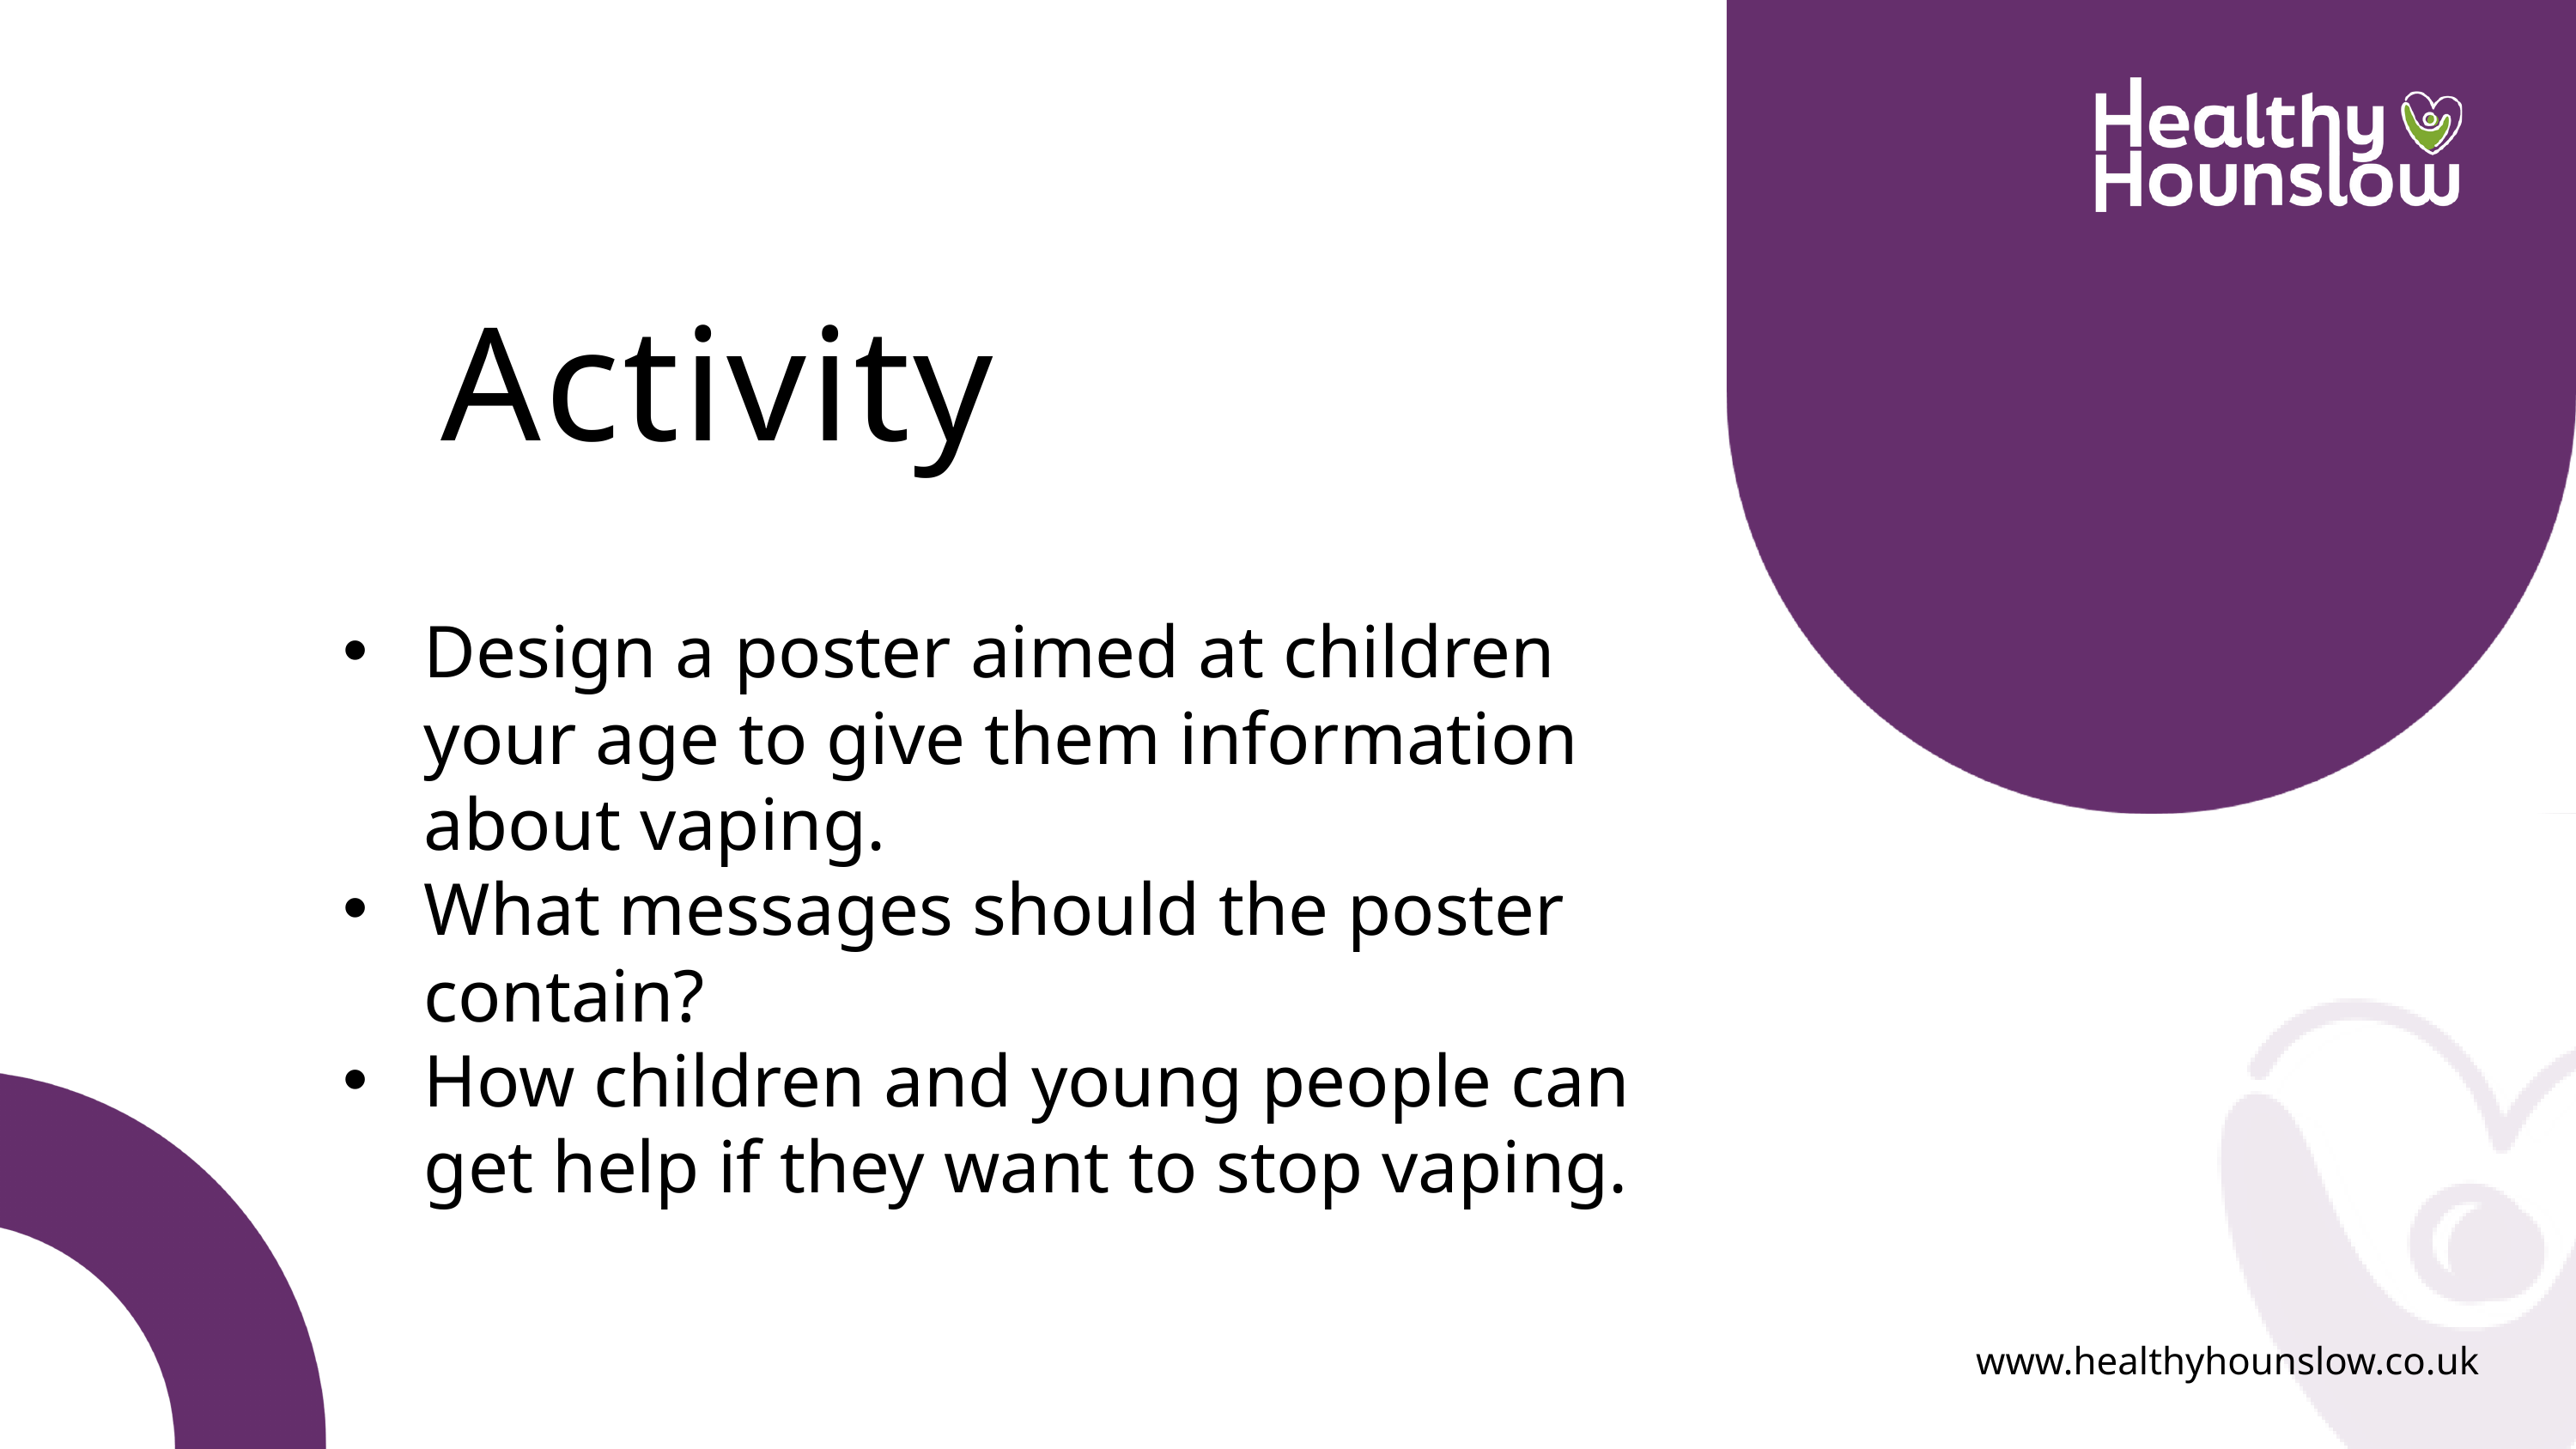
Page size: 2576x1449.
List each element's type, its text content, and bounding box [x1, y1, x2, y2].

text_box Activity [440, 306, 1473, 472]
text_box [1726, 0, 2576, 814]
text_box [0, 1070, 326, 1449]
text_box [2151, 866, 2576, 1449]
text_box www.healthyhounslow.co.uk [1976, 1288, 2521, 1383]
text_box Design a poster aimed at children your age to give them information about vaping. What messages should the poster contain? How children and young people can get help if they want to stop vaping. [343, 606, 1727, 1208]
text_box [2095, 77, 2463, 212]
